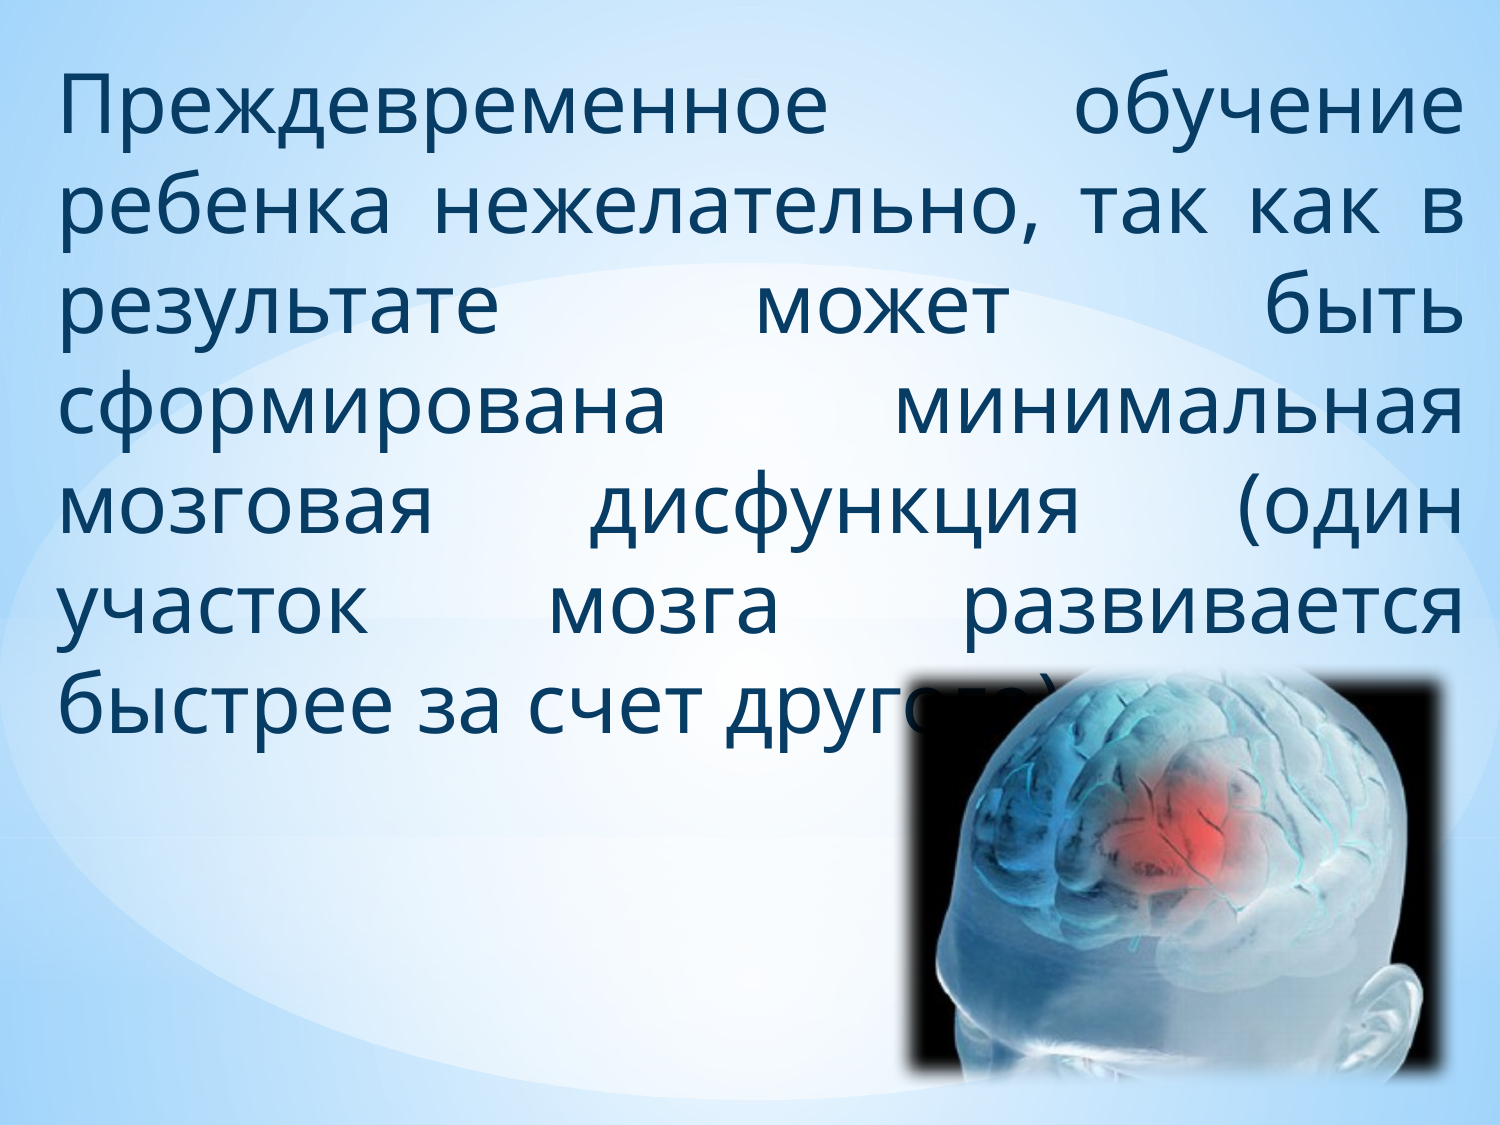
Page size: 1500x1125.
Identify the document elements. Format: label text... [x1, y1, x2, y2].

picture [891, 662, 1459, 1089]
text_box Преждевременное обучение ребенка нежелательно, так как в результате может быть сформирована минимальная мозговая дисфункция (один участок мозга развивается быстрее за счет другого). [41, 42, 1483, 758]
